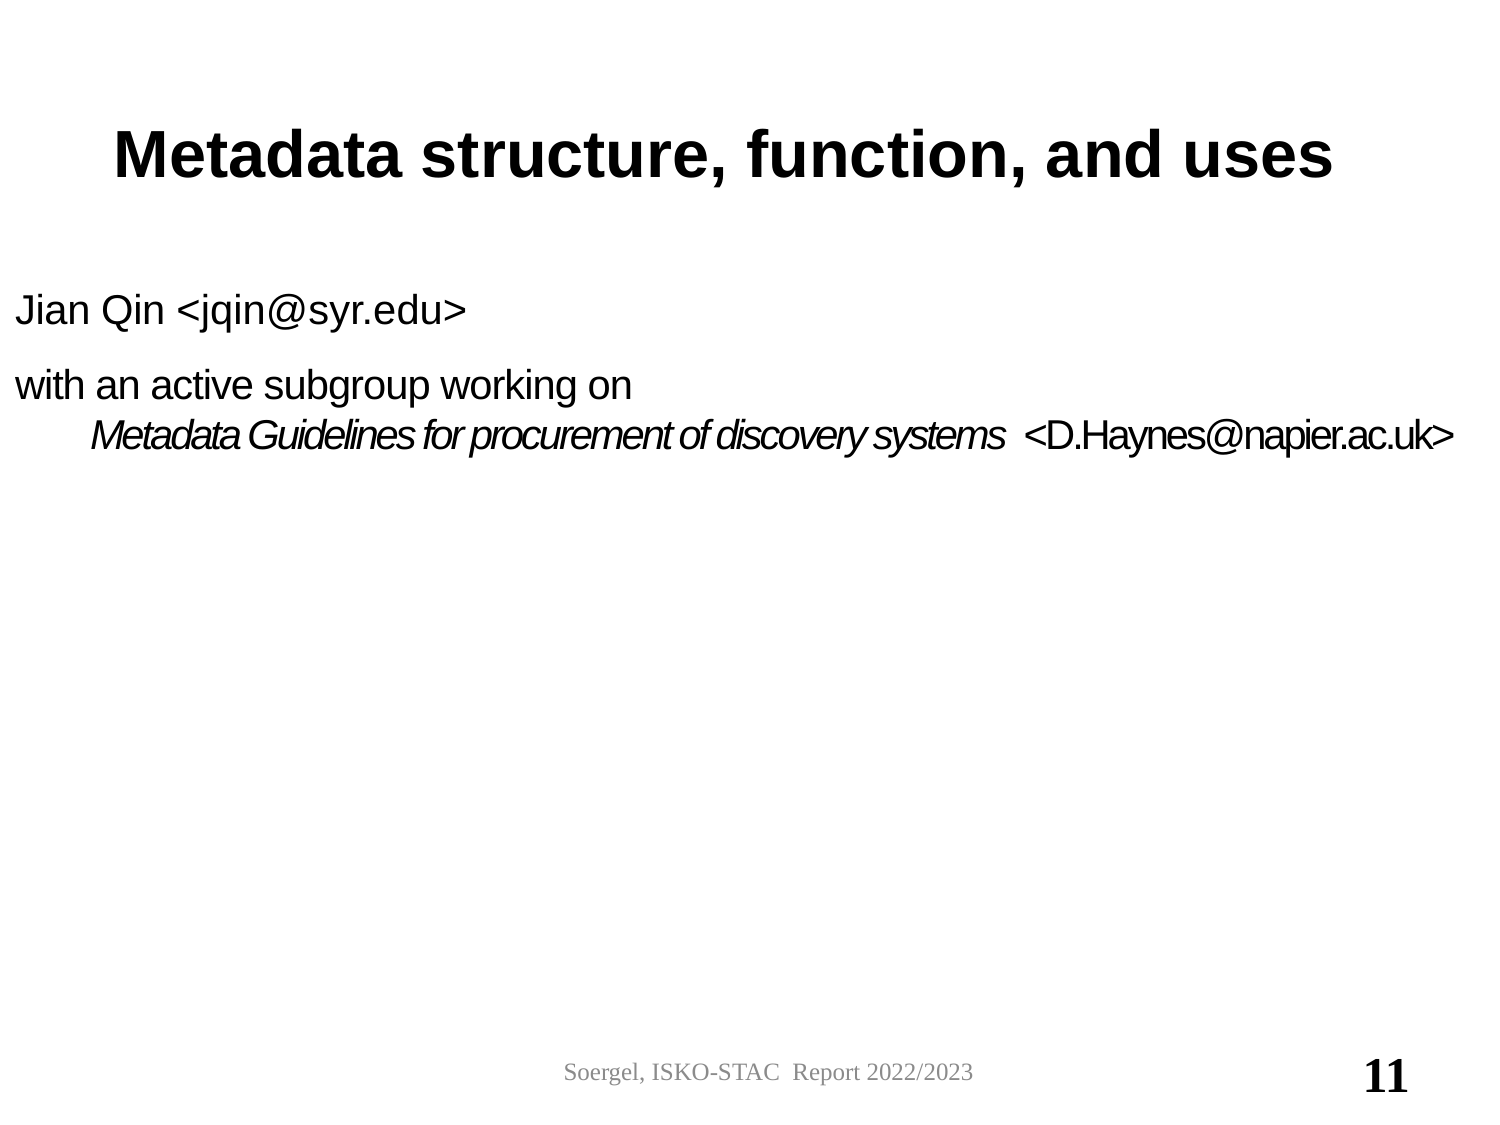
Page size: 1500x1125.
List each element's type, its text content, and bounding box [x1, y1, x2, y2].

title Metadata structure, function, and uses [50, 112, 1400, 191]
slide_number 11 [1088, 1042, 1425, 1103]
footer Soergel, ISKO-STAC Report 2022/2023 [450, 1037, 1088, 1103]
list Jian Qin <jqin@syr.edu> with an active subgroup working on Metadata Guidelines for procurement of discovery systems <D.Haynes@napier.ac.uk> [0, 275, 1475, 538]
